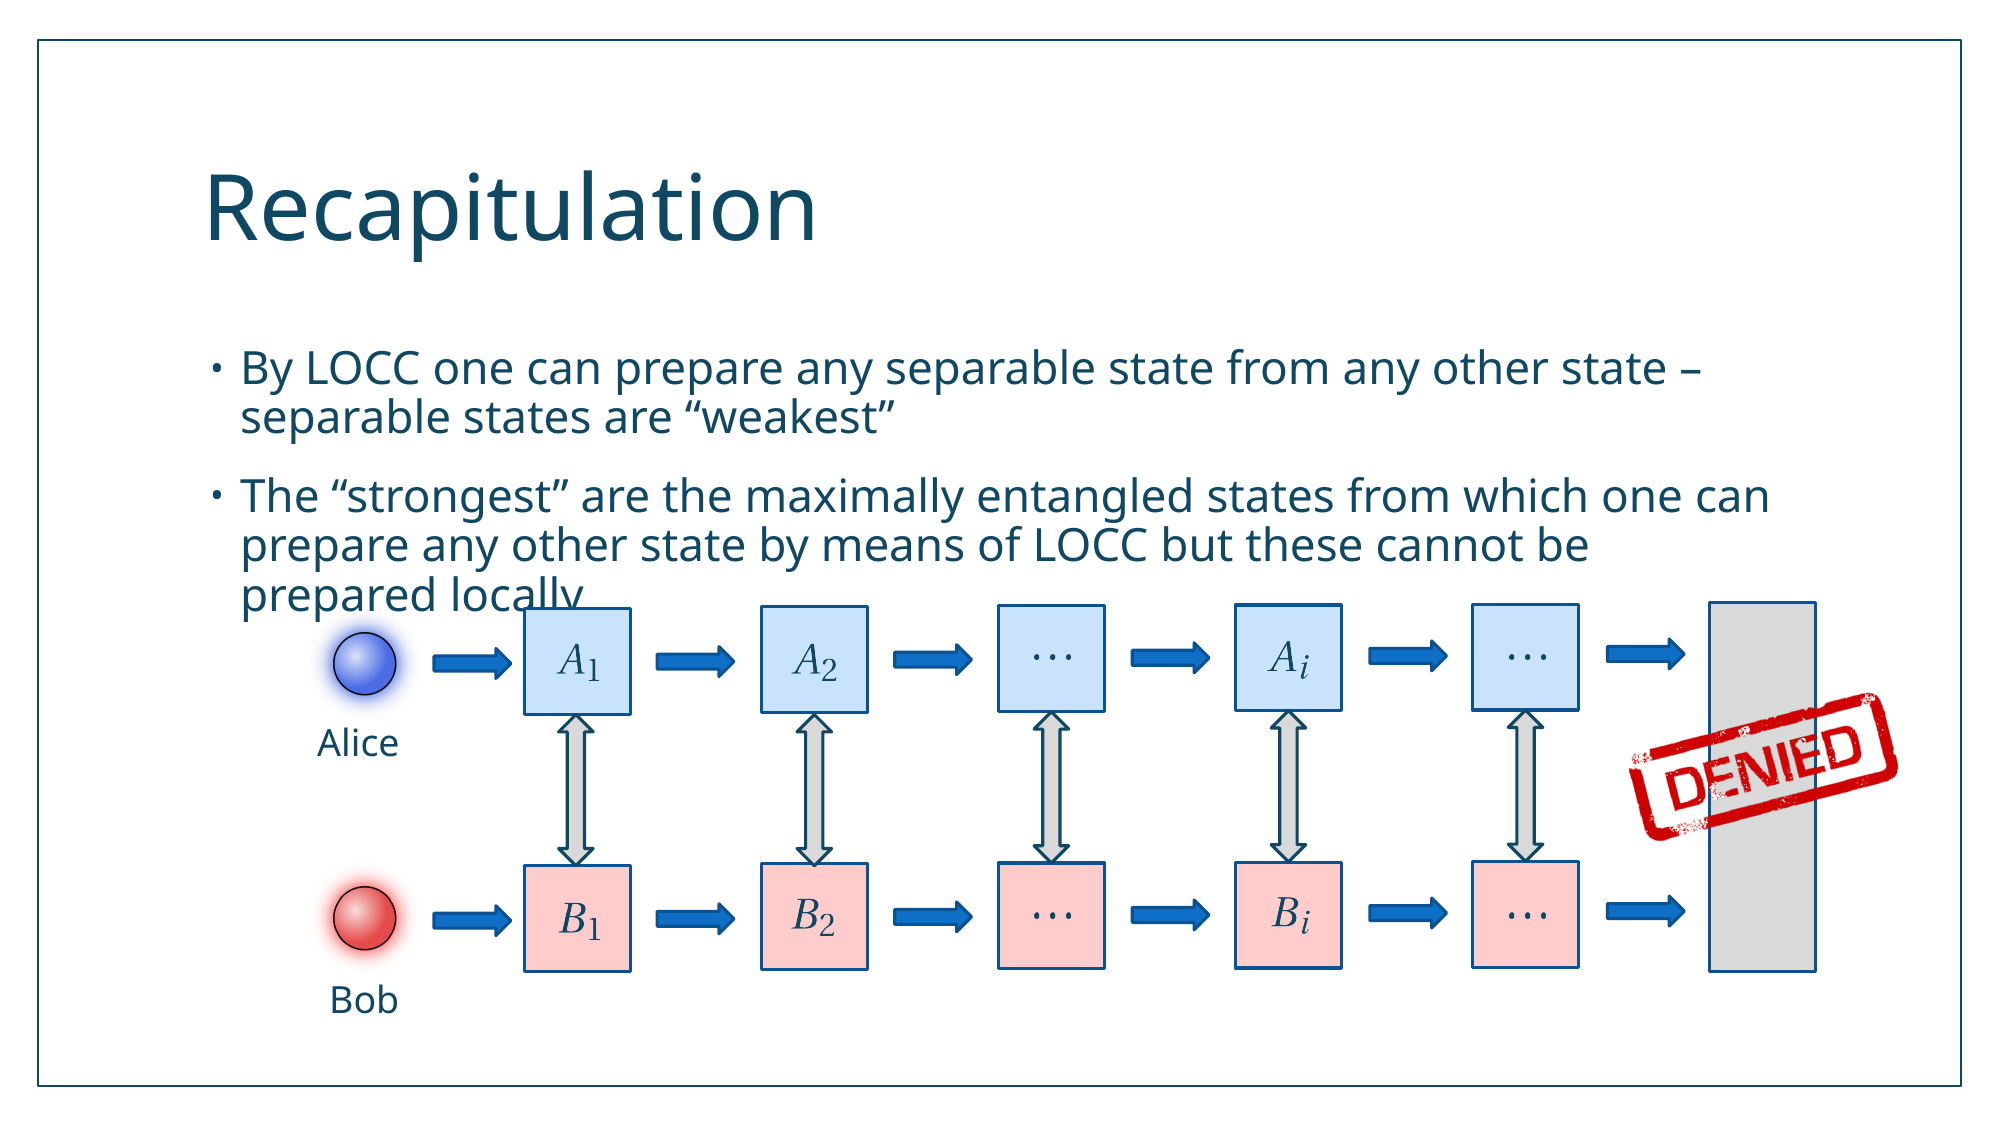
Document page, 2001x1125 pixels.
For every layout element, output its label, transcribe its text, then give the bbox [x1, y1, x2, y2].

text_box [523, 607, 632, 716]
text_box [795, 713, 834, 867]
text_box [432, 647, 512, 680]
text_box [893, 643, 973, 677]
text_box [1234, 861, 1343, 970]
text_box [1130, 641, 1211, 675]
picture [791, 642, 838, 681]
text_box [1471, 860, 1580, 969]
picture [1270, 895, 1311, 934]
text_box Bob [314, 984, 415, 1029]
picture [1267, 640, 1310, 679]
list By LOCC one can prepare any separable state from any other state – separable states are “weakest” The “strongest” are the maximally entangled states from which one can prepare any other state by means of LOCC but these cannot be prepared locally [187, 337, 1808, 1000]
text_box [997, 604, 1106, 713]
text_box [1368, 639, 1448, 673]
text_box [760, 862, 869, 971]
picture [307, 861, 421, 975]
text_box [760, 605, 869, 714]
picture [558, 901, 601, 940]
text_box [1708, 893, 1817, 973]
picture [1033, 652, 1072, 660]
text_box [1368, 896, 1448, 930]
text_box [1605, 637, 1678, 663]
text_box [1032, 710, 1071, 865]
picture [1509, 911, 1548, 919]
picture [791, 897, 836, 936]
text_box [655, 645, 736, 678]
picture [555, 642, 601, 681]
text_box [557, 713, 595, 867]
text_box [1708, 601, 1817, 645]
text_box [1269, 709, 1308, 864]
text_box [432, 904, 512, 938]
text_box Alice [302, 721, 415, 772]
picture [1033, 911, 1072, 919]
picture [307, 606, 421, 721]
text_box [523, 864, 632, 973]
text_box [1130, 898, 1211, 932]
text_box [1605, 894, 1686, 928]
text_box [997, 861, 1106, 970]
text_box [1471, 603, 1580, 712]
text_box [893, 900, 973, 934]
title Recapitulation [187, 99, 1808, 323]
text_box [1234, 603, 1343, 712]
picture [1509, 652, 1548, 660]
picture [1602, 606, 1924, 928]
text_box [655, 902, 736, 936]
text_box [1506, 709, 1545, 863]
